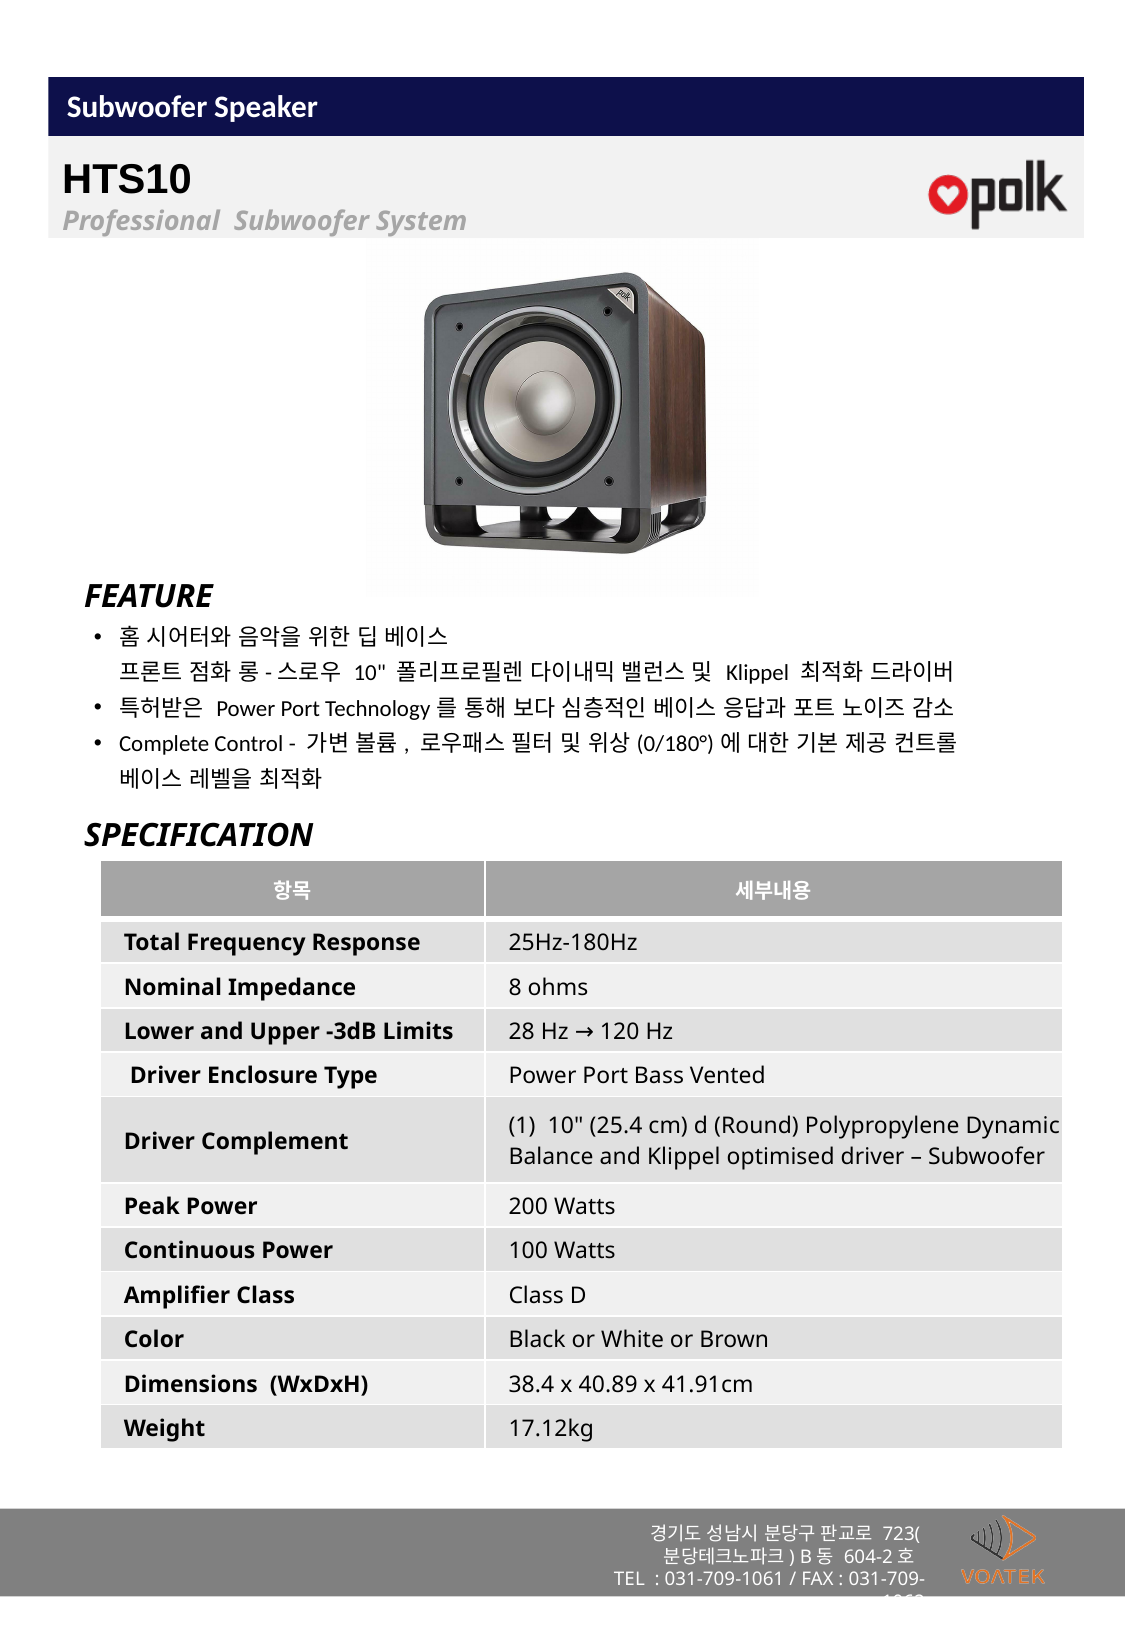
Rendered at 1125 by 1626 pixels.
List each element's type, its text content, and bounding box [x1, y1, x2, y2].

table_cell Lower and Upper -3dB Limits [101, 1009, 484, 1051]
text_box [47, 76, 1085, 137]
table_cell 17.12kg [486, 1405, 1062, 1448]
table_cell Total Frequency Response [101, 922, 484, 962]
picture [366, 227, 759, 598]
table_cell Power Port Bass Vented [486, 1053, 1062, 1096]
table_cell 200 Watts [486, 1184, 1062, 1226]
text_box SPECIFICATION [70, 812, 374, 868]
picture [948, 1504, 1055, 1593]
table_cell Nominal Impedance [101, 964, 484, 1007]
text_box HTS10 [48, 150, 450, 199]
table_cell (1) 10" (25.4 cm) d (Round) Polypropylene Dynamic Balance and Klippel optimised driver – Subwoofer [486, 1097, 1062, 1182]
table_cell Dimensions (WxDxH) [101, 1361, 484, 1404]
table_cell 8 ohms [486, 964, 1062, 1007]
text_box [47, 137, 1085, 239]
table_cell 25Hz-180Hz [486, 922, 1062, 962]
table_cell Peak Power [101, 1184, 484, 1226]
table_cell 100 Watts [486, 1228, 1062, 1271]
table_cell 28 Hz → 120 Hz [486, 1009, 1062, 1051]
table_cell 38.4 x 40.89 x 41.91cm [486, 1361, 1062, 1404]
table_header 세부내용 [486, 861, 1062, 916]
picture [919, 155, 1077, 234]
text_box Subwoofer Speaker [52, 78, 334, 131]
table_cell Black or White or Brown [486, 1317, 1062, 1359]
table_header 항목 [101, 861, 484, 916]
table_cell Continuous Power [101, 1228, 484, 1271]
table_cell Weight [101, 1405, 484, 1448]
table_cell Driver Enclosure Type [101, 1053, 484, 1096]
text_box Professional Subwoofer System [48, 199, 537, 256]
text_box FEATURE [70, 572, 307, 629]
table_cell Class D [486, 1272, 1062, 1315]
table_cell Color [101, 1317, 484, 1359]
text_box 홈 시어터와 음악을 위한 딥 베이스 프론트 점화 롱-스로우 10" 폴리프로필렌 다이내믹 밸런스 및 Klippel 최적화 드라이버 특허받은 Power Port Technology를 통해 보다 심층적인 베이스 응답과 포트 노이즈 감소 Complete Control - 가변 볼륨, 로우패스 필터 및 위상(0/180°)에 대한 기본 제공 컨트롤 베이스 레벨을 최적화 [78, 607, 1019, 800]
text_box 경기도 성남시 분당구 판교로 723(분당테크노파크) B동 604-2호 TEL : 031-709-1061 / FAX : 031-709-1062 [557, 1514, 940, 1625]
text_box [0, 1507, 1125, 1597]
table_cell Driver Complement [101, 1097, 484, 1182]
table_cell Amplifier Class [101, 1272, 484, 1315]
